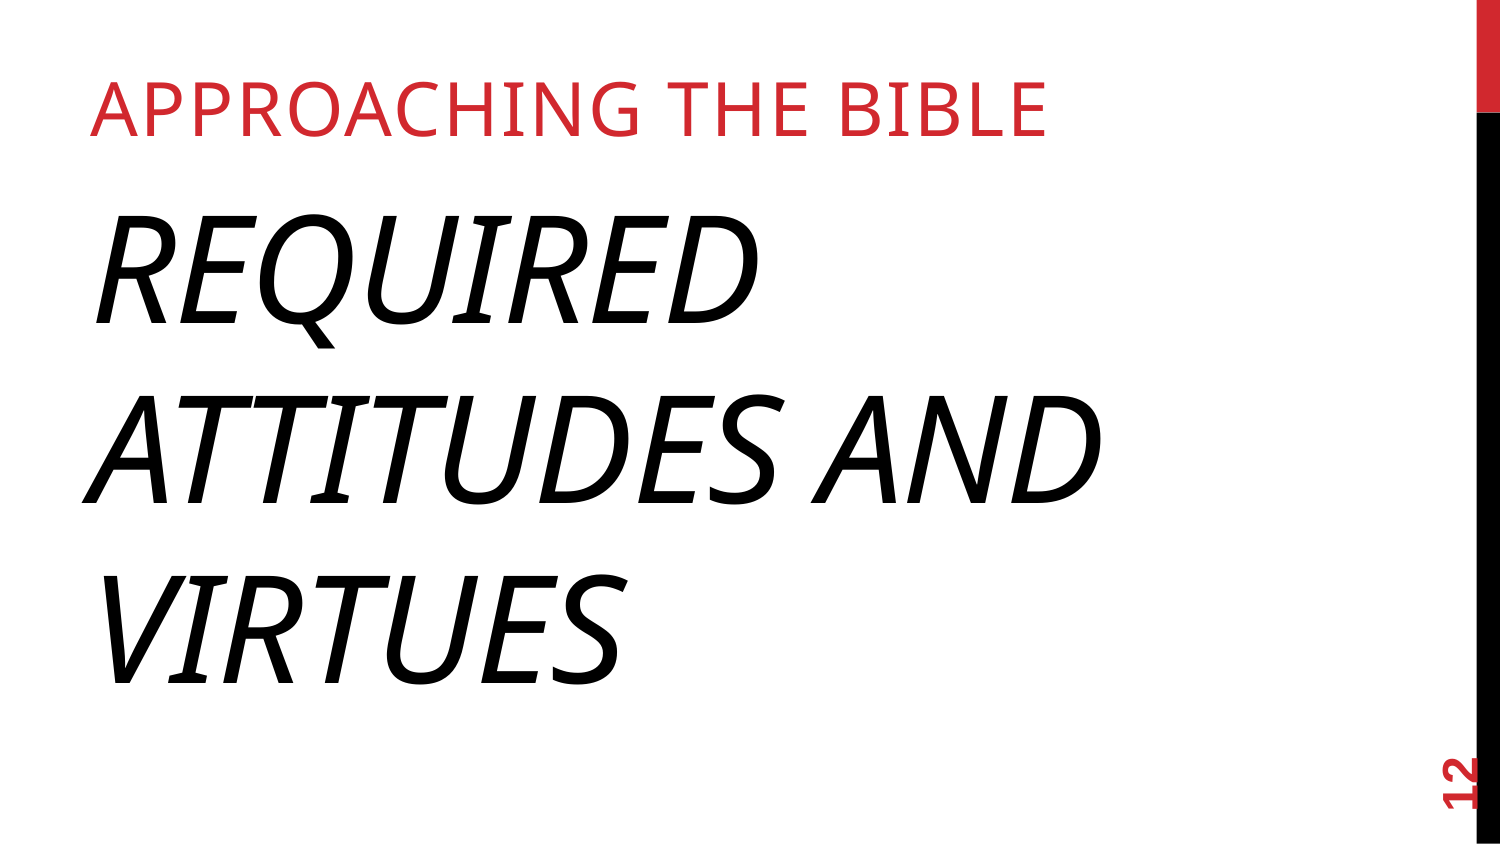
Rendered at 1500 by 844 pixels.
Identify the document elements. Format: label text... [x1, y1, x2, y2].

title Required Attitudes and Virtues [75, 178, 1350, 710]
list Approaching the Bible [75, 28, 1350, 160]
slide_number 12 [1427, 665, 1488, 828]
